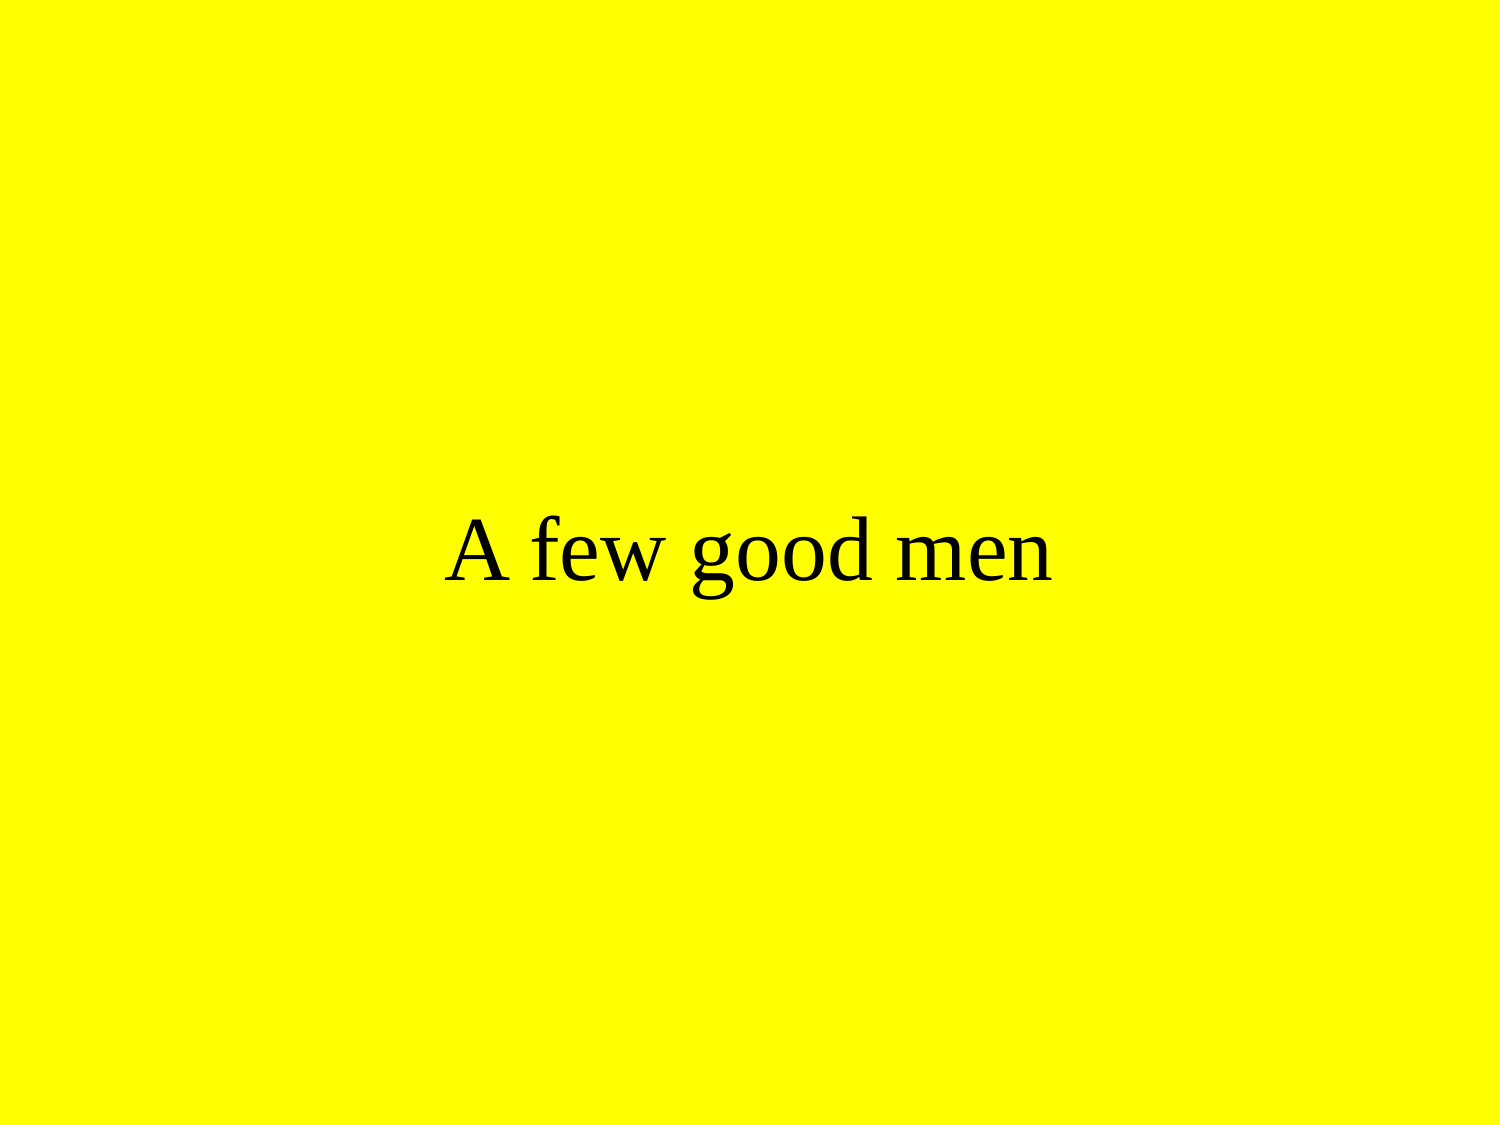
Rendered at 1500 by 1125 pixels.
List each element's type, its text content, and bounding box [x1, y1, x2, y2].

title A few good men [112, 450, 1388, 638]
